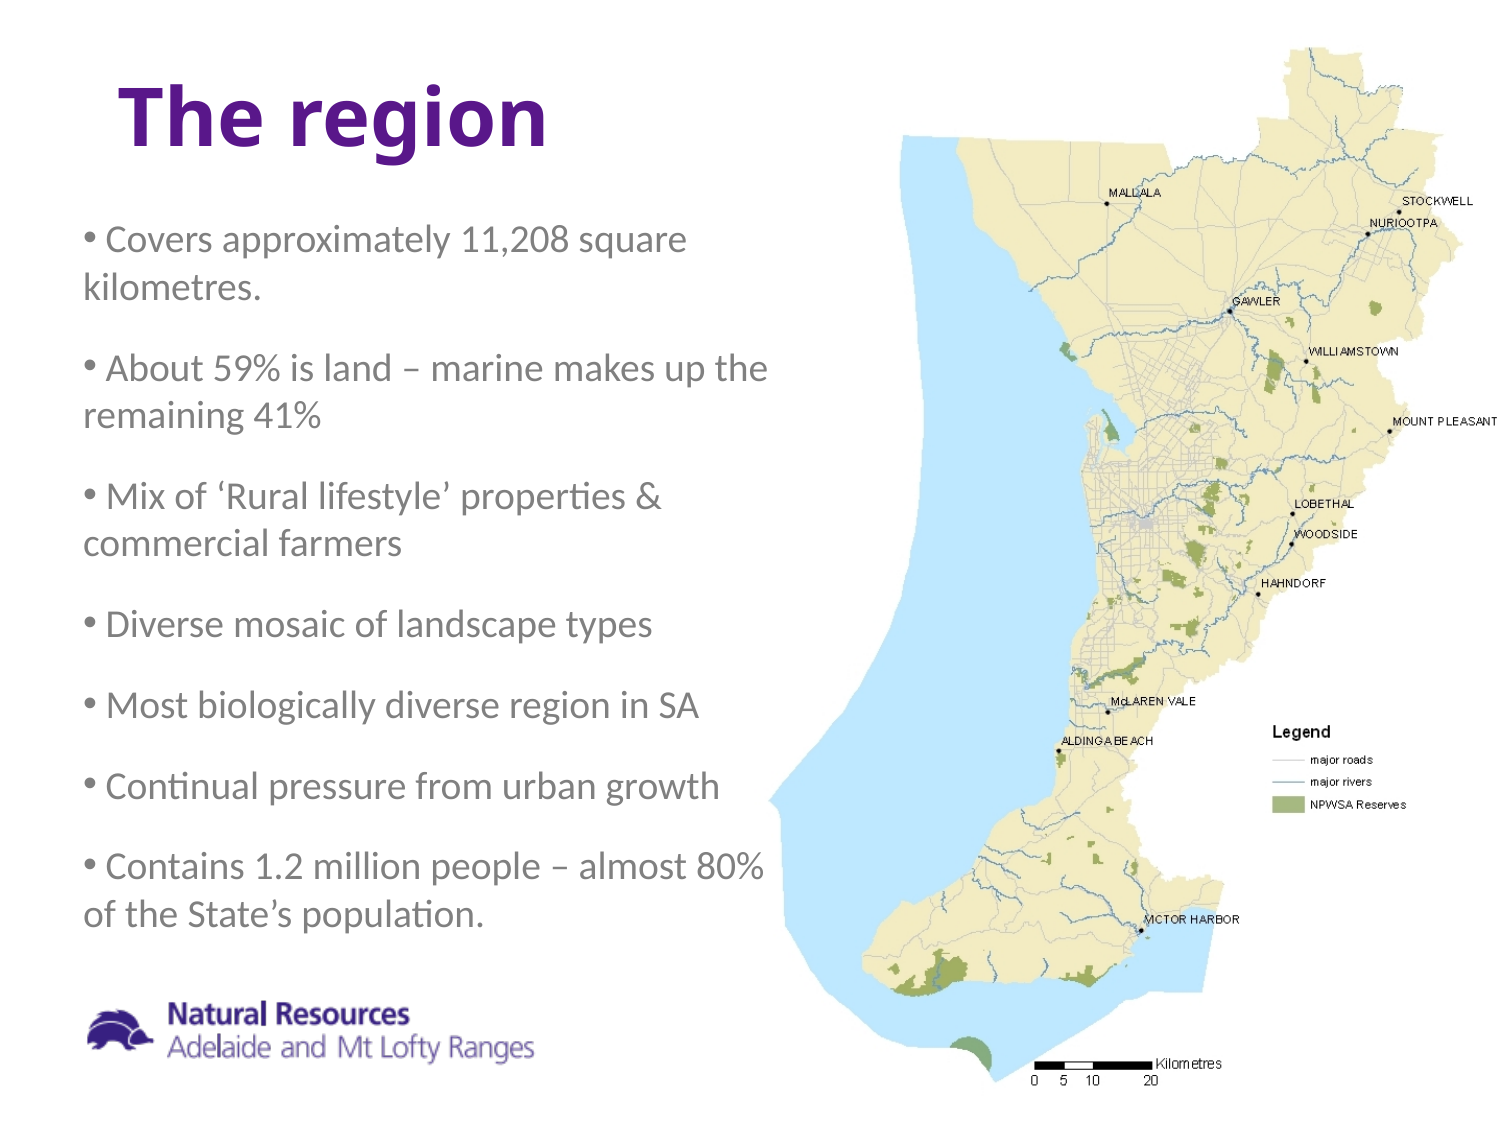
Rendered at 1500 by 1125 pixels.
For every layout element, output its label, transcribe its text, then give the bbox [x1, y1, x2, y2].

picture [737, 36, 1500, 1098]
list Covers approximately 11,208 square kilometres. About 59% is land – marine makes up the remaining 41% Mix of ‘Rural lifestyle’ properties & commercial farmers Diverse mosaic of landscape types Most biologically diverse region in SA Continual pressure from urban growth Contains 1.2 million people – almost 80% of the State’s population. [83, 213, 732, 987]
title The region [117, 65, 732, 149]
